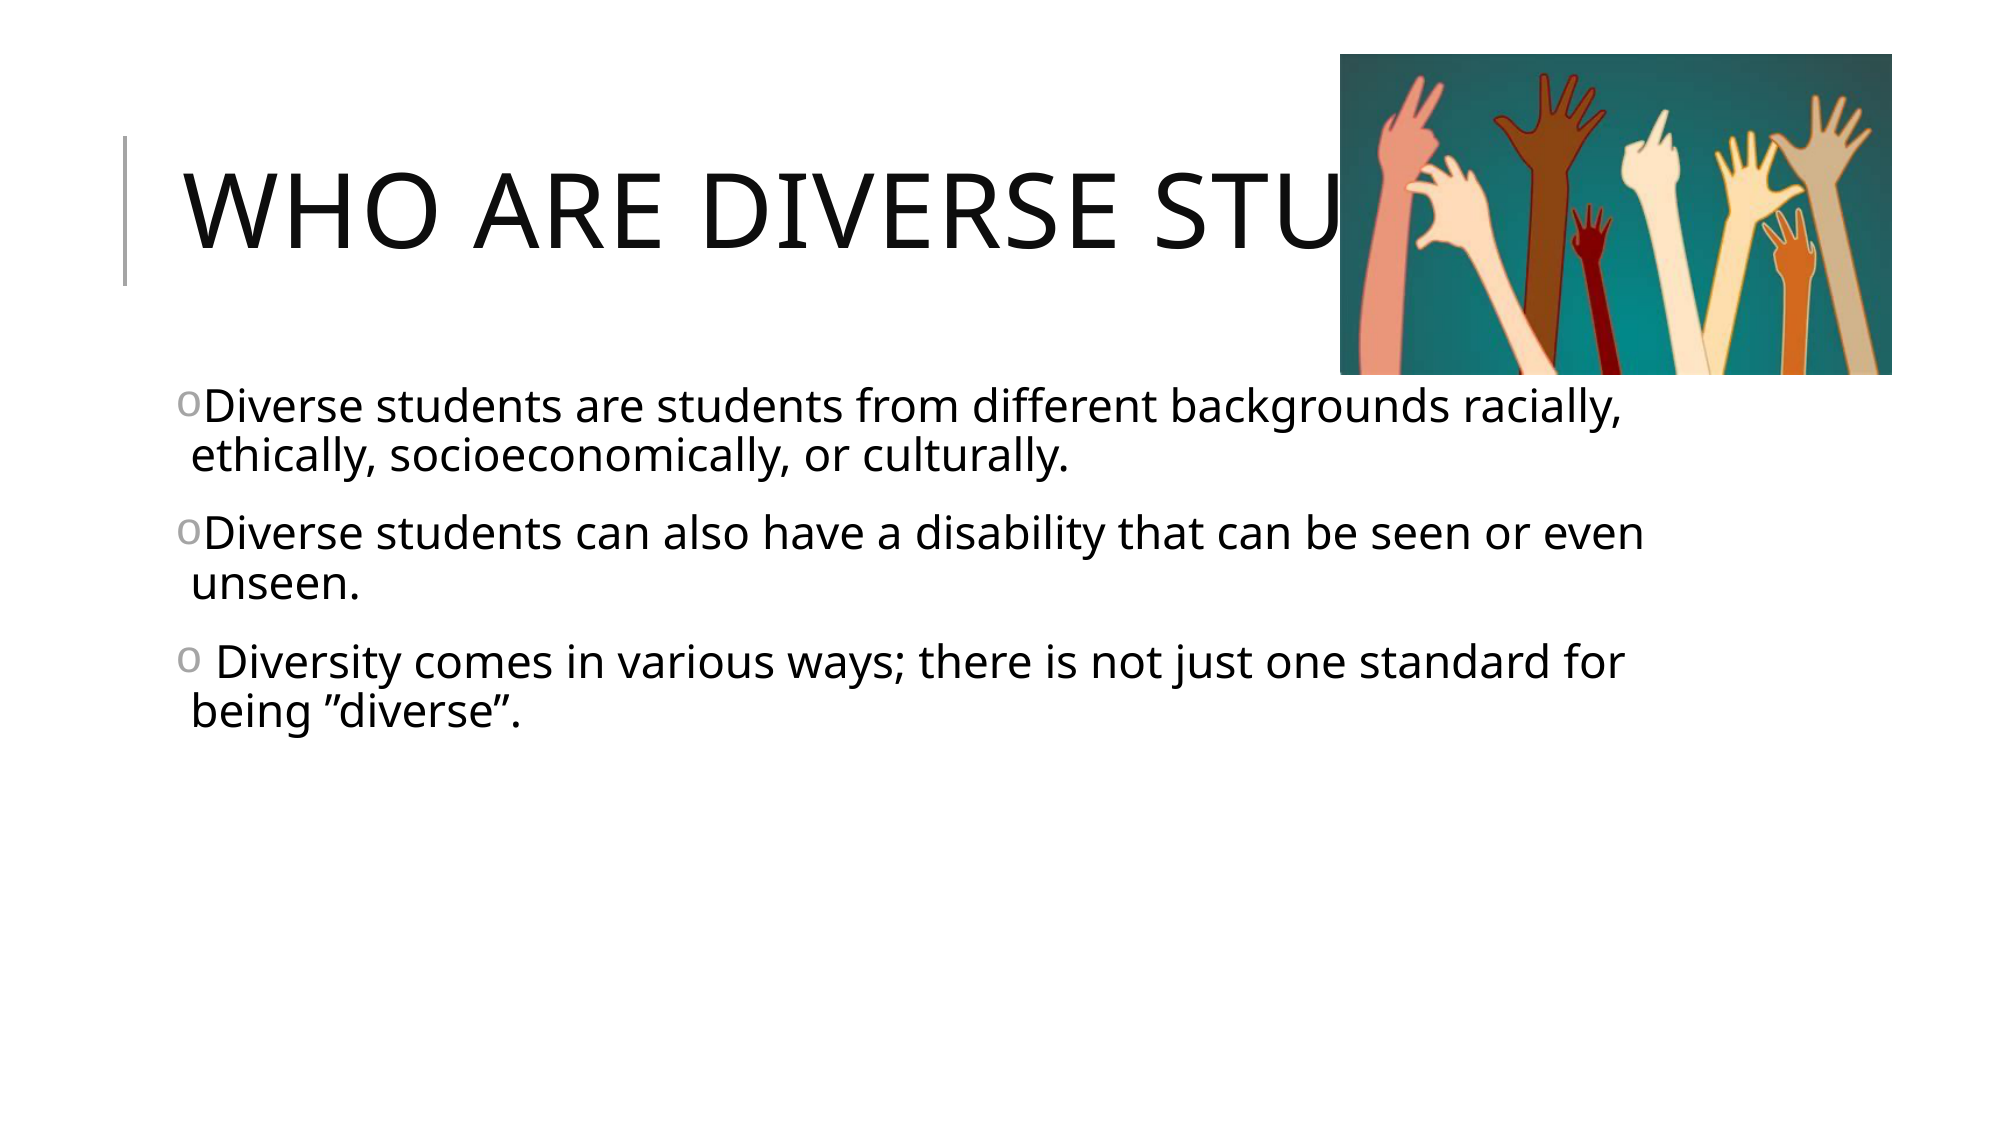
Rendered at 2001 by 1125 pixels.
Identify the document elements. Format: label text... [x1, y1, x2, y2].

picture [1340, 54, 1892, 376]
title Who are diverse students? [168, 96, 1333, 342]
list Diverse students are students from different backgrounds racially, ethically, socioeconomically, or culturally. Diverse students can also have a disability that can be seen or even unseen. Diversity comes in various ways; there is not just one standard for being ”diverse”. [168, 375, 1763, 1035]
